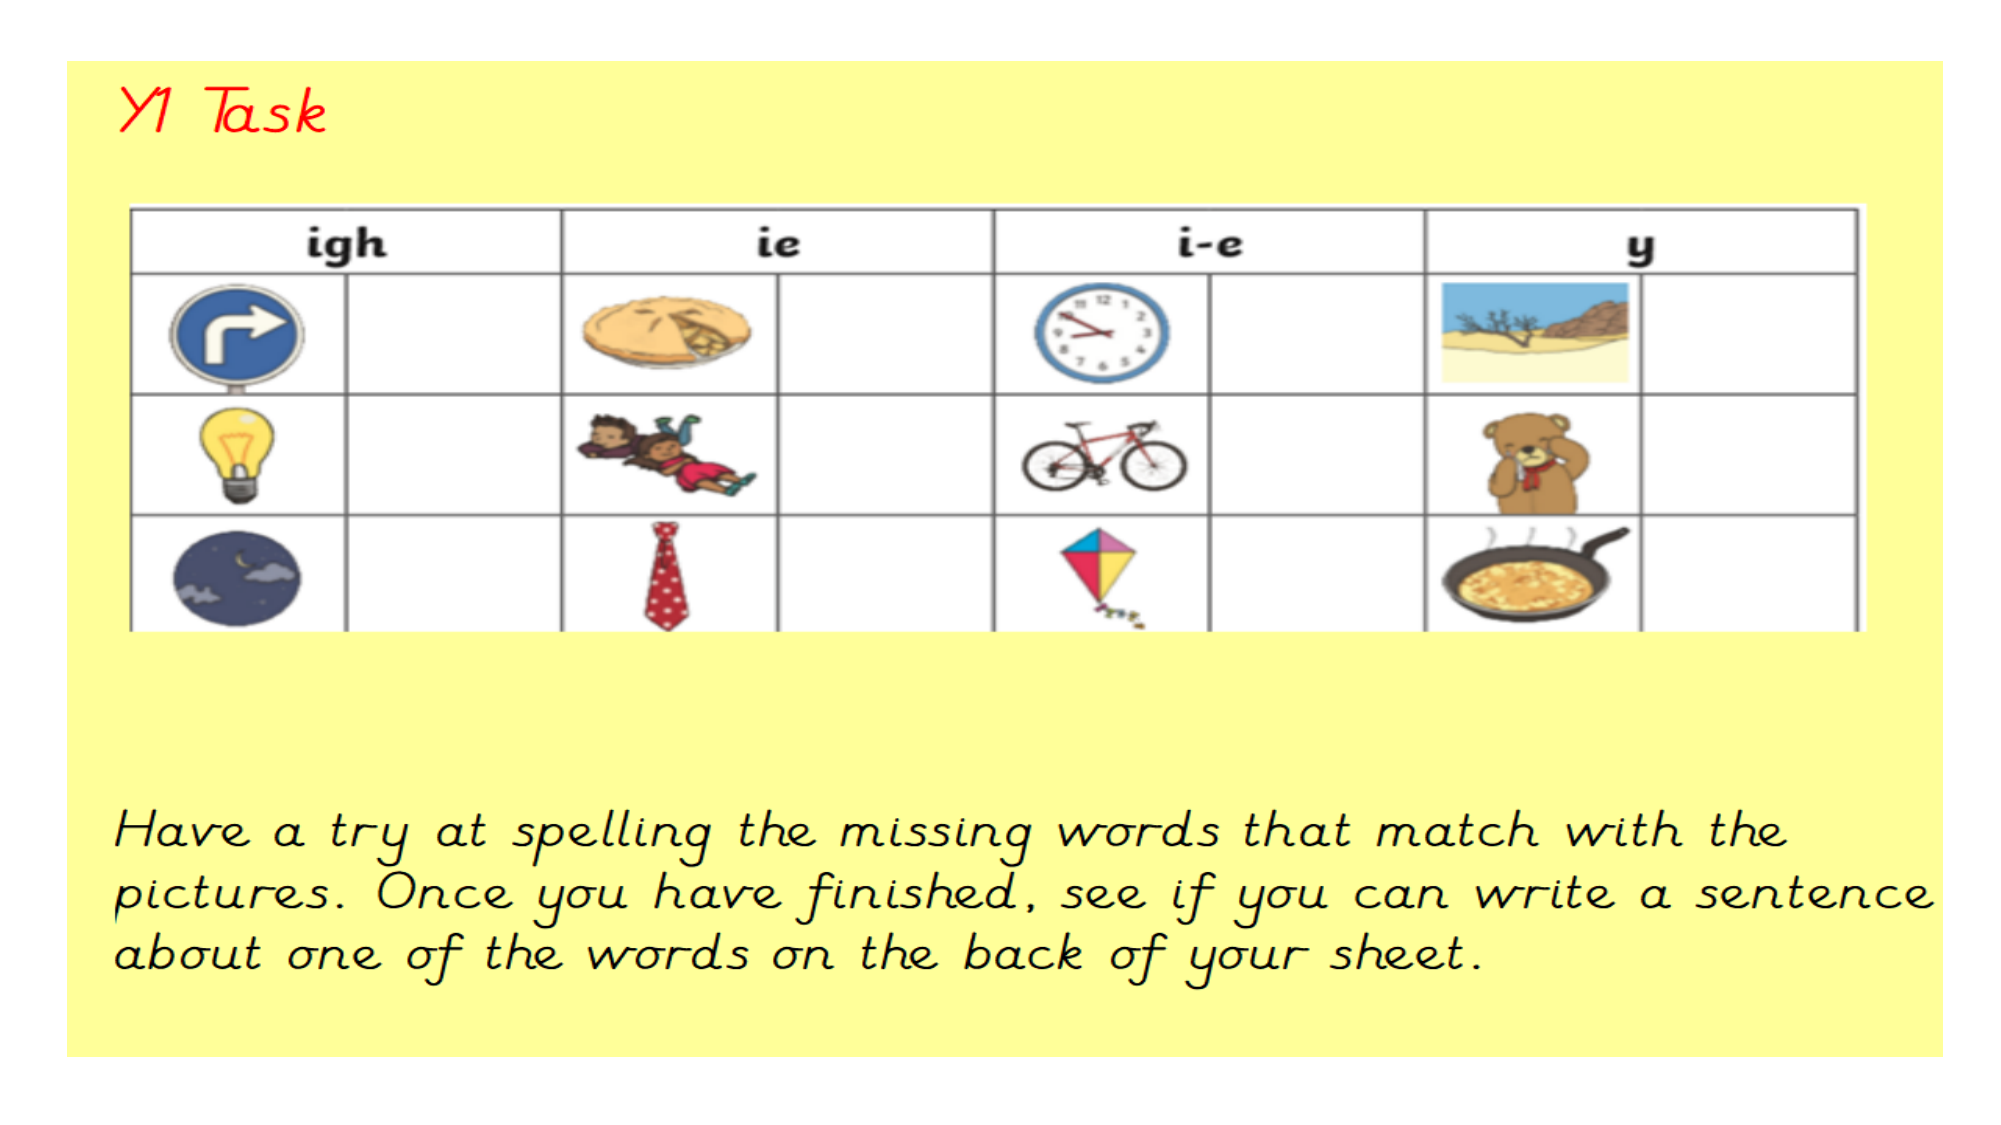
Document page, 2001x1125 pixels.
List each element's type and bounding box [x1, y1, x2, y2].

picture [67, 61, 1943, 1057]
